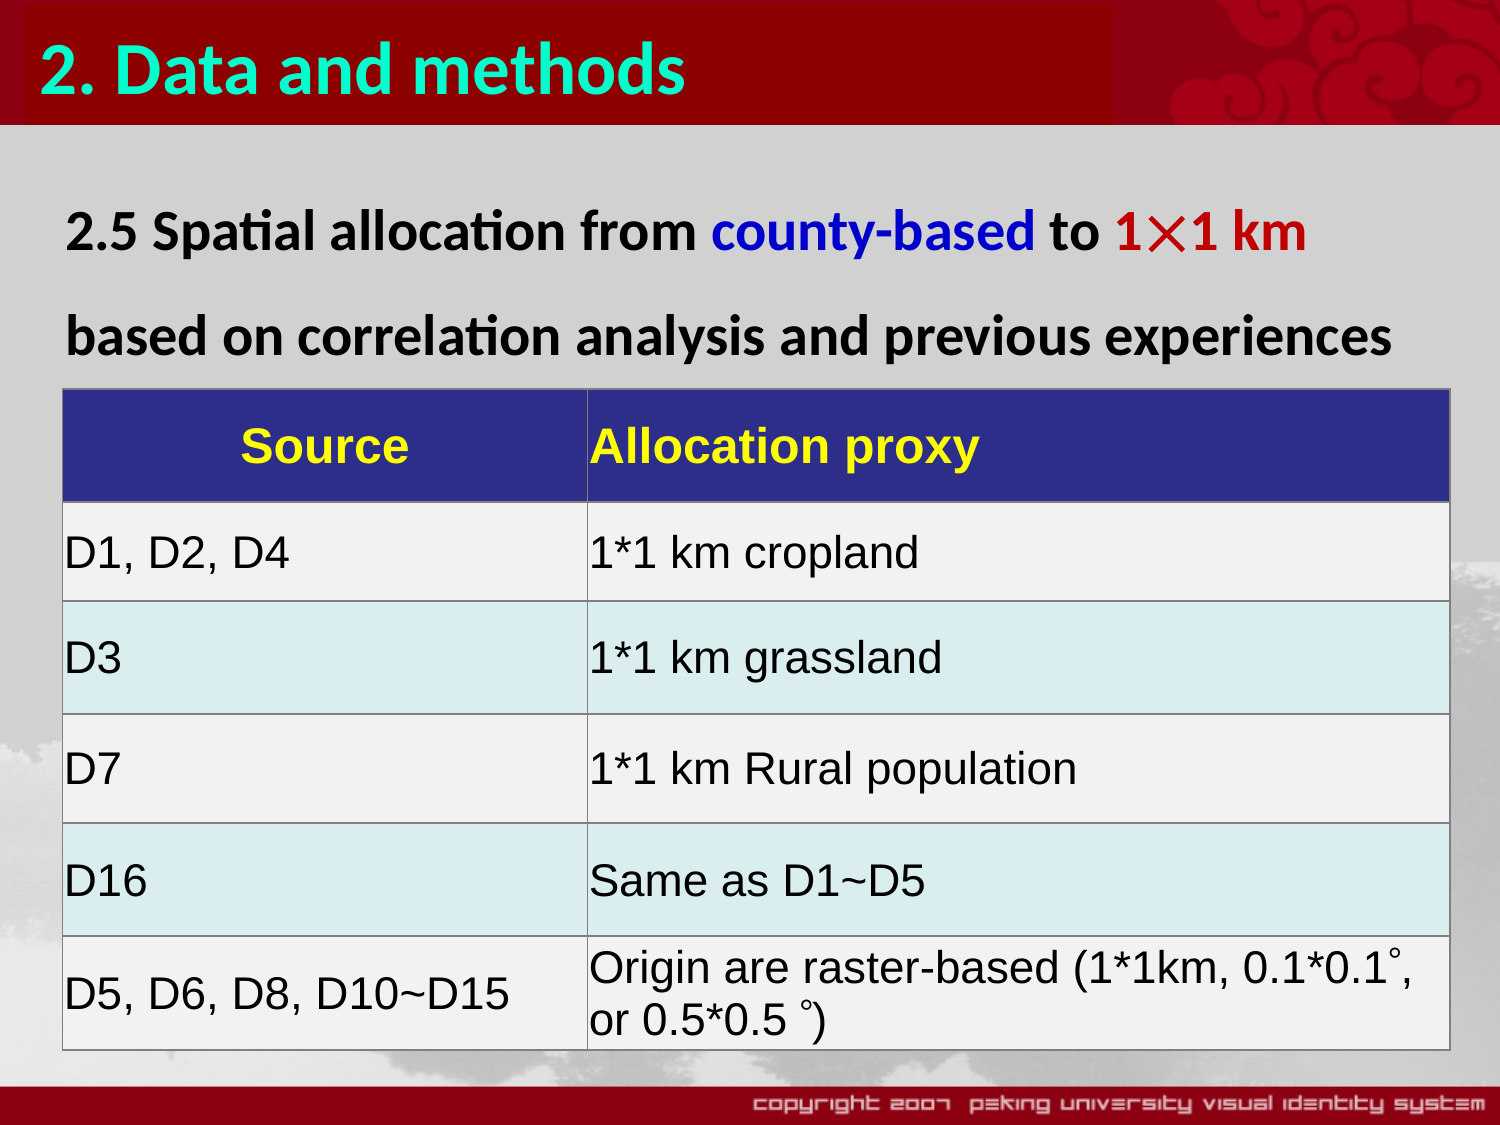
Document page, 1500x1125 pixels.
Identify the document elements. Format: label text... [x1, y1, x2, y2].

table_cell Same as D1~D5 [588, 824, 1449, 935]
title 2. Data and methods [24, 4, 1113, 123]
table_header Source [63, 390, 587, 501]
table_cell D7 [63, 715, 587, 822]
list 2.5 Spatial allocation from county-based to 11 km based on correlation analysis and previous experiences [50, 205, 1450, 375]
table_cell D16 [63, 824, 587, 935]
table_cell 1*1 km grassland [588, 602, 1449, 713]
table_cell D1, D2, D4 [63, 503, 587, 600]
table_cell Origin are raster-based (1*1km, 0.1*0.1, or 0.5*0.5 ) [588, 937, 1449, 1049]
table_cell 1*1 km Rural population [588, 715, 1449, 822]
picture [0, 0, 1500, 1125]
table_cell D5, D6, D8, D10~D15 [63, 937, 587, 1049]
table_header Allocation proxy [588, 390, 1449, 501]
table_cell D3 [63, 602, 587, 713]
table_cell 1*1 km cropland [588, 503, 1449, 600]
